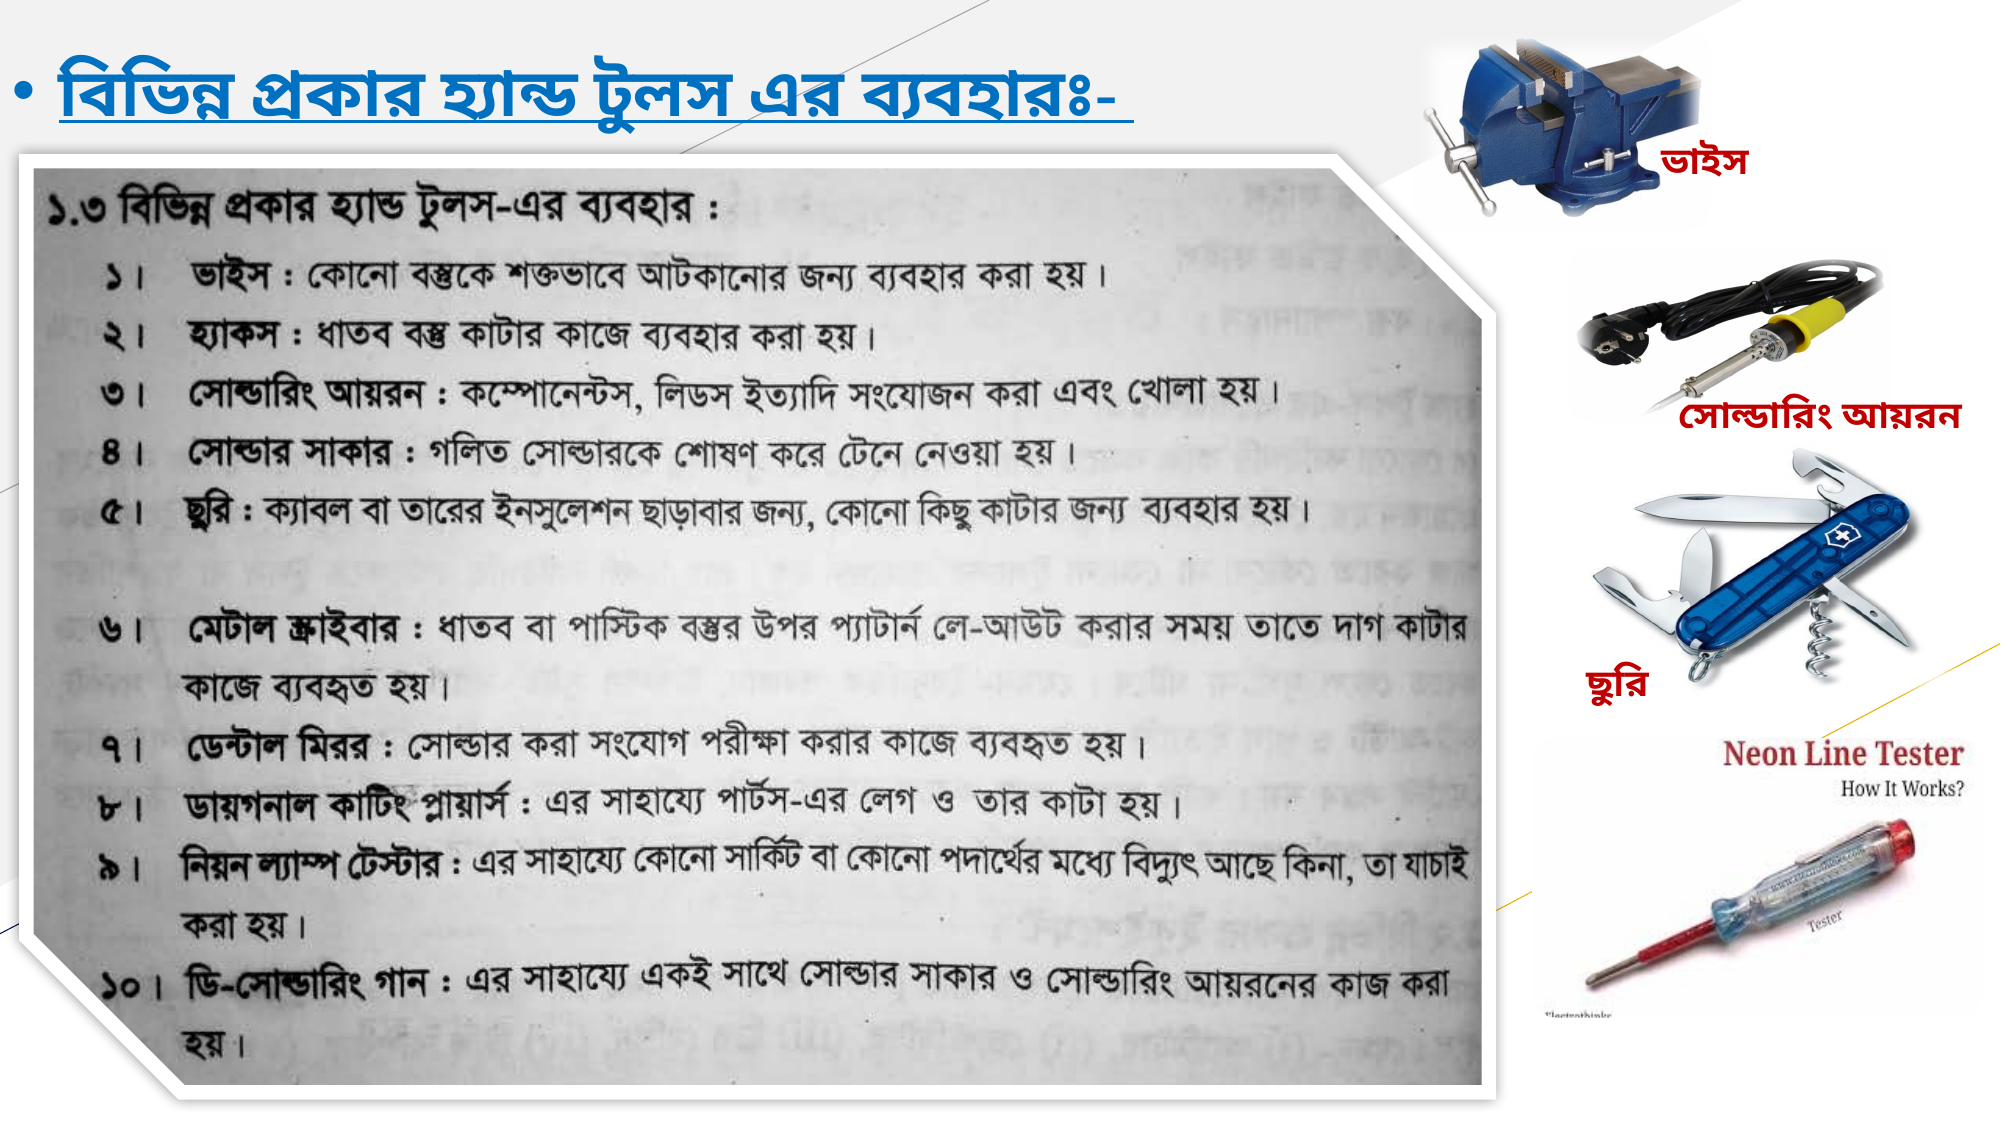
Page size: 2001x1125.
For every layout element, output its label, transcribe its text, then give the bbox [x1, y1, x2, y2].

text_box ভাইস [1711, 130, 1774, 190]
picture [1549, 437, 1965, 703]
picture [1532, 738, 1982, 1018]
text_box সোল্ডারিং আয়রন [1663, 384, 1987, 444]
text_box বিভিন্ন প্রকার হ্যান্ড টুলস এর ব্যবহারঃ- [0, 41, 1412, 137]
picture [1568, 245, 1893, 423]
picture [26, 29, 1711, 1093]
text_box ছুরি [1571, 703, 1674, 712]
